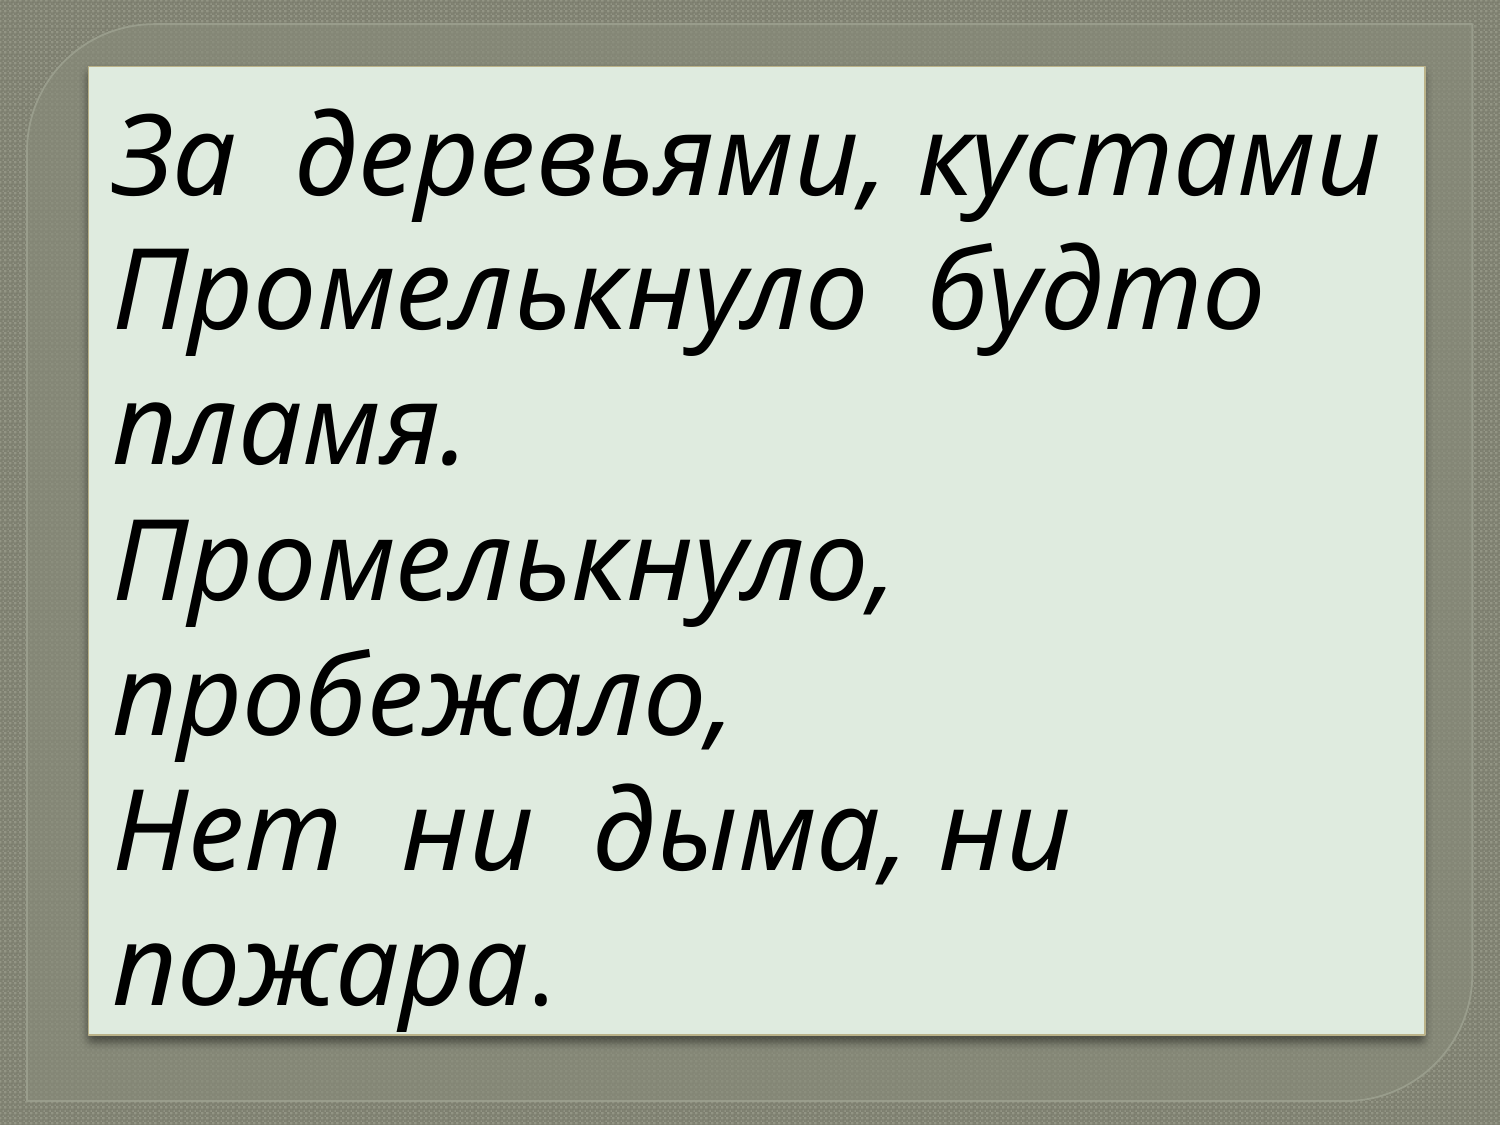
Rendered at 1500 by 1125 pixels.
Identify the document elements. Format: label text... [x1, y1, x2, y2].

title За деревьями, кустами Промелькнуло будто пламя. Промелькнуло, пробежало, Нет ни дыма, ни пожара. [88, 66, 1426, 1036]
